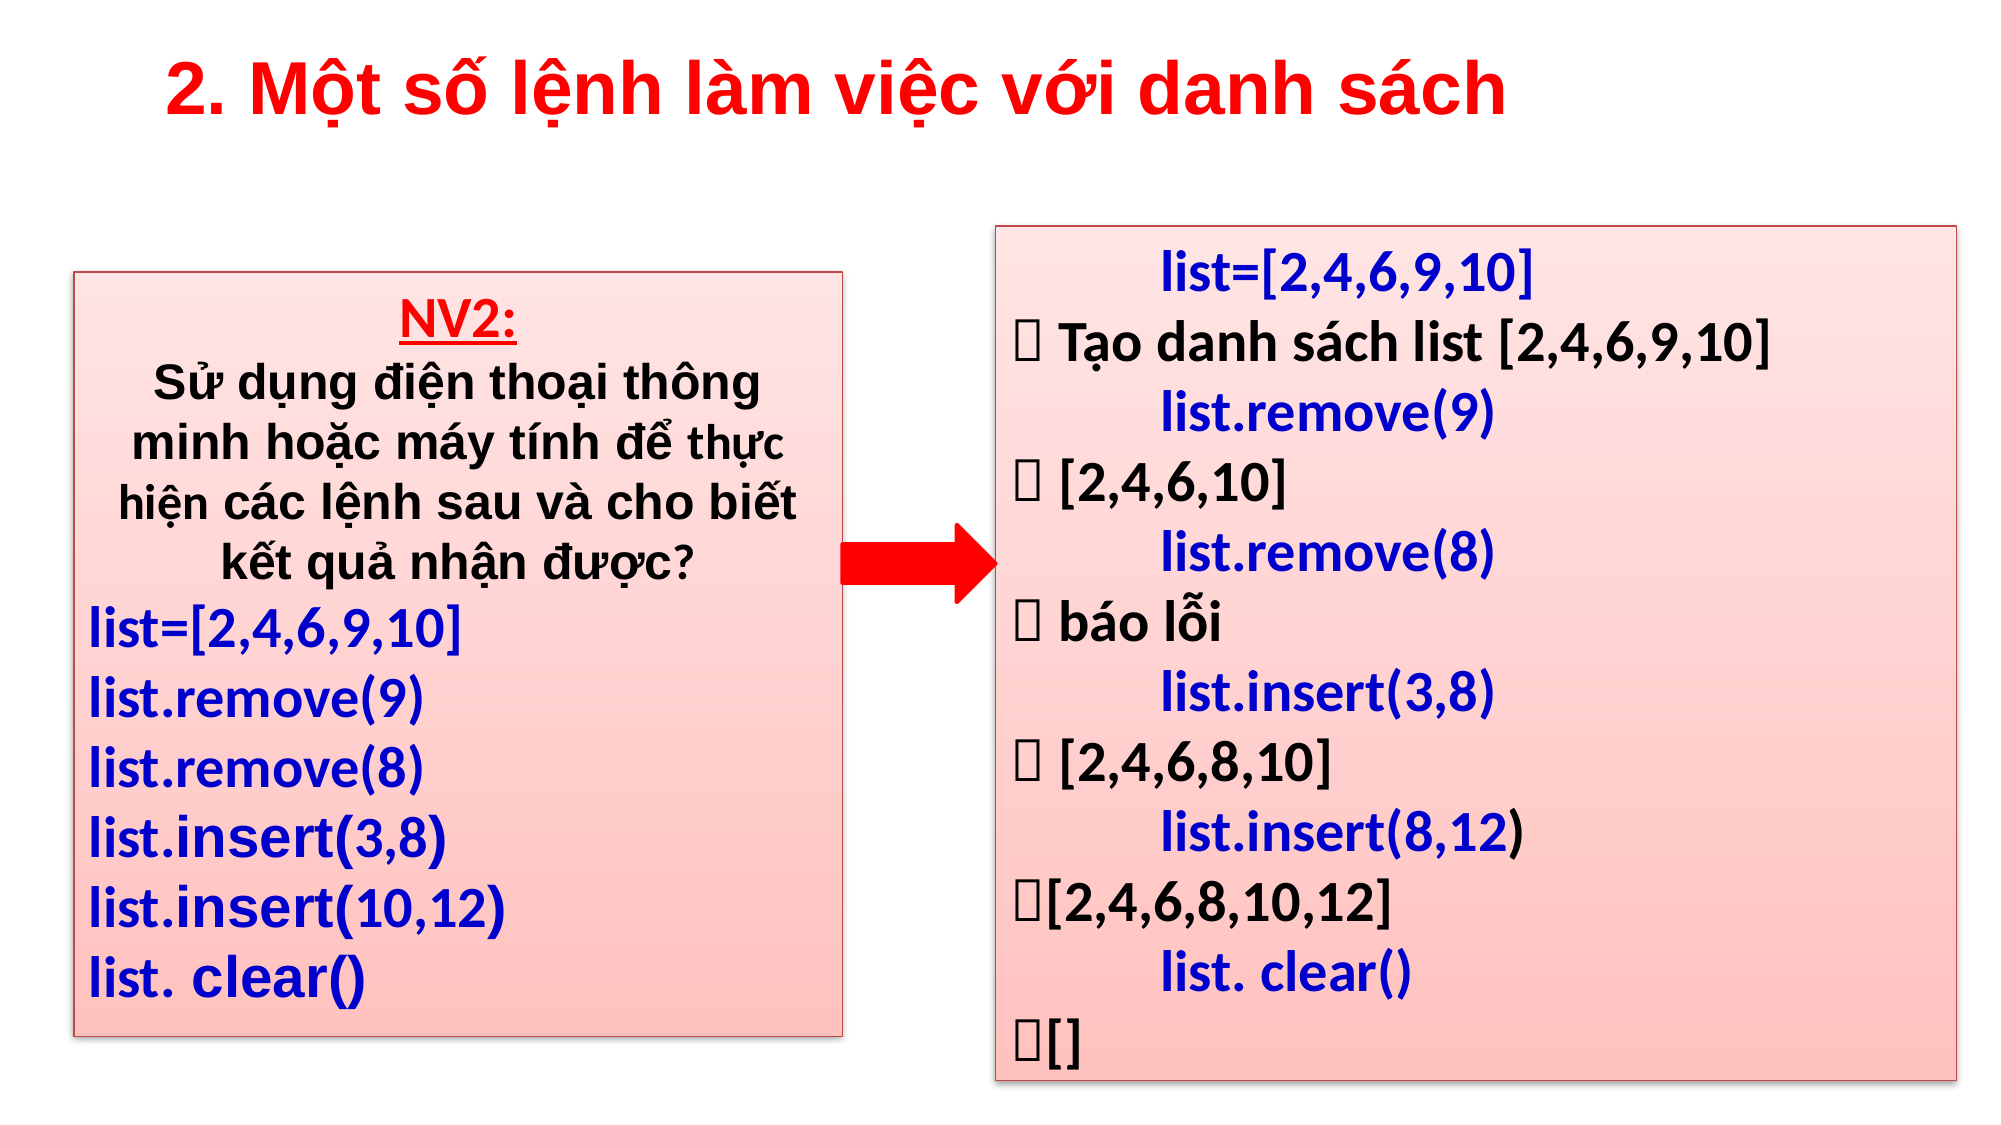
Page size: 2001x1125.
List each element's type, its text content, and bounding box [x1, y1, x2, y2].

text_box list=[2,4,6,9,10]  Tạo danh sách list [2,4,6,9,10] list.remove(9)  [2,4,6,10] list.remove(8)  báo lỗi list.insert(3,8)  [2,4,6,8,10] list.insert(8,12) [2,4,6,8,10,12] list. clear() [] [995, 225, 1957, 1081]
text_box 2. Một số lệnh làm việc với danh sách [150, 32, 1705, 137]
text_box NV2: Sử dụng điện thoại thông minh hoặc máy tính để thực hiện các lệnh sau và cho biết kết quả nhận được? list=[2,4,6,9,10] list.remove(9) list.remove(8) list.insert(3,8) list.insert(10,12) list. clear() [73, 271, 843, 1037]
text_box [840, 522, 998, 605]
